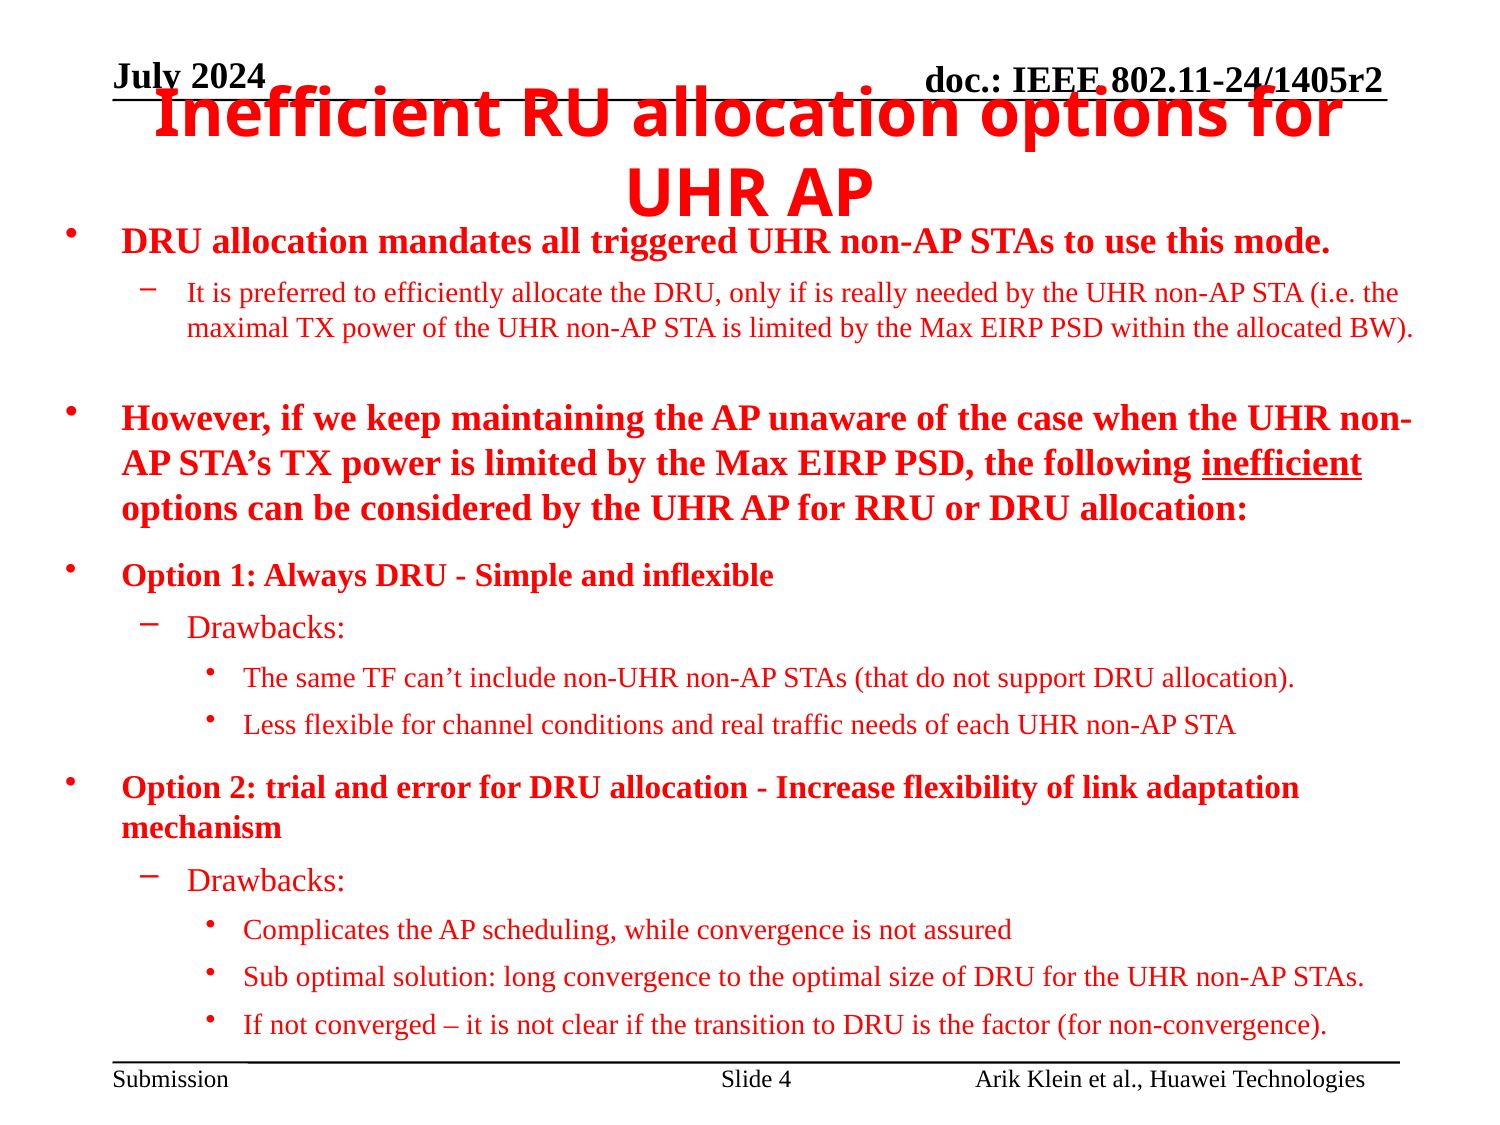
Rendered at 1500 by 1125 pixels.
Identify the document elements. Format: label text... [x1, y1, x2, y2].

slide_number Slide 4 [712, 1061, 800, 1093]
text_box Inefficient RU allocation options for UHR AP [112, 112, 1388, 187]
text_box DRU allocation mandates all triggered UHR non-AP STAs to use this mode. It is preferred to efficiently allocate the DRU, only if is really needed by the UHR non-AP STA (i.e. the maximal TX power of the UHR non-AP STA is limited by the Max EIRP PSD within the allocated BW). However, if we keep maintaining the AP unaware of the case when the UHR non-AP STA’s TX power is limited by the Max EIRP PSD, the following inefficient options can be considered by the UHR AP for RRU or DRU allocation: Option 1: Always DRU - Simple and inflexible Drawbacks: The same TF can’t include non-UHR non-AP STAs (that do not support DRU allocation). Less flexible for channel conditions and real traffic needs of each UHR non-AP STA Option 2: trial and error for DRU allocation - Increase flexibility of link adaptation mechanism Drawbacks: Complicates the AP scheduling, while convergence is not assured Sub optimal solution: long convergence to the optimal size of DRU for the UHR non-AP STAs. If not converged – it is not clear if the transition to DRU is the factor (for non-convergence). [49, 208, 1463, 1050]
